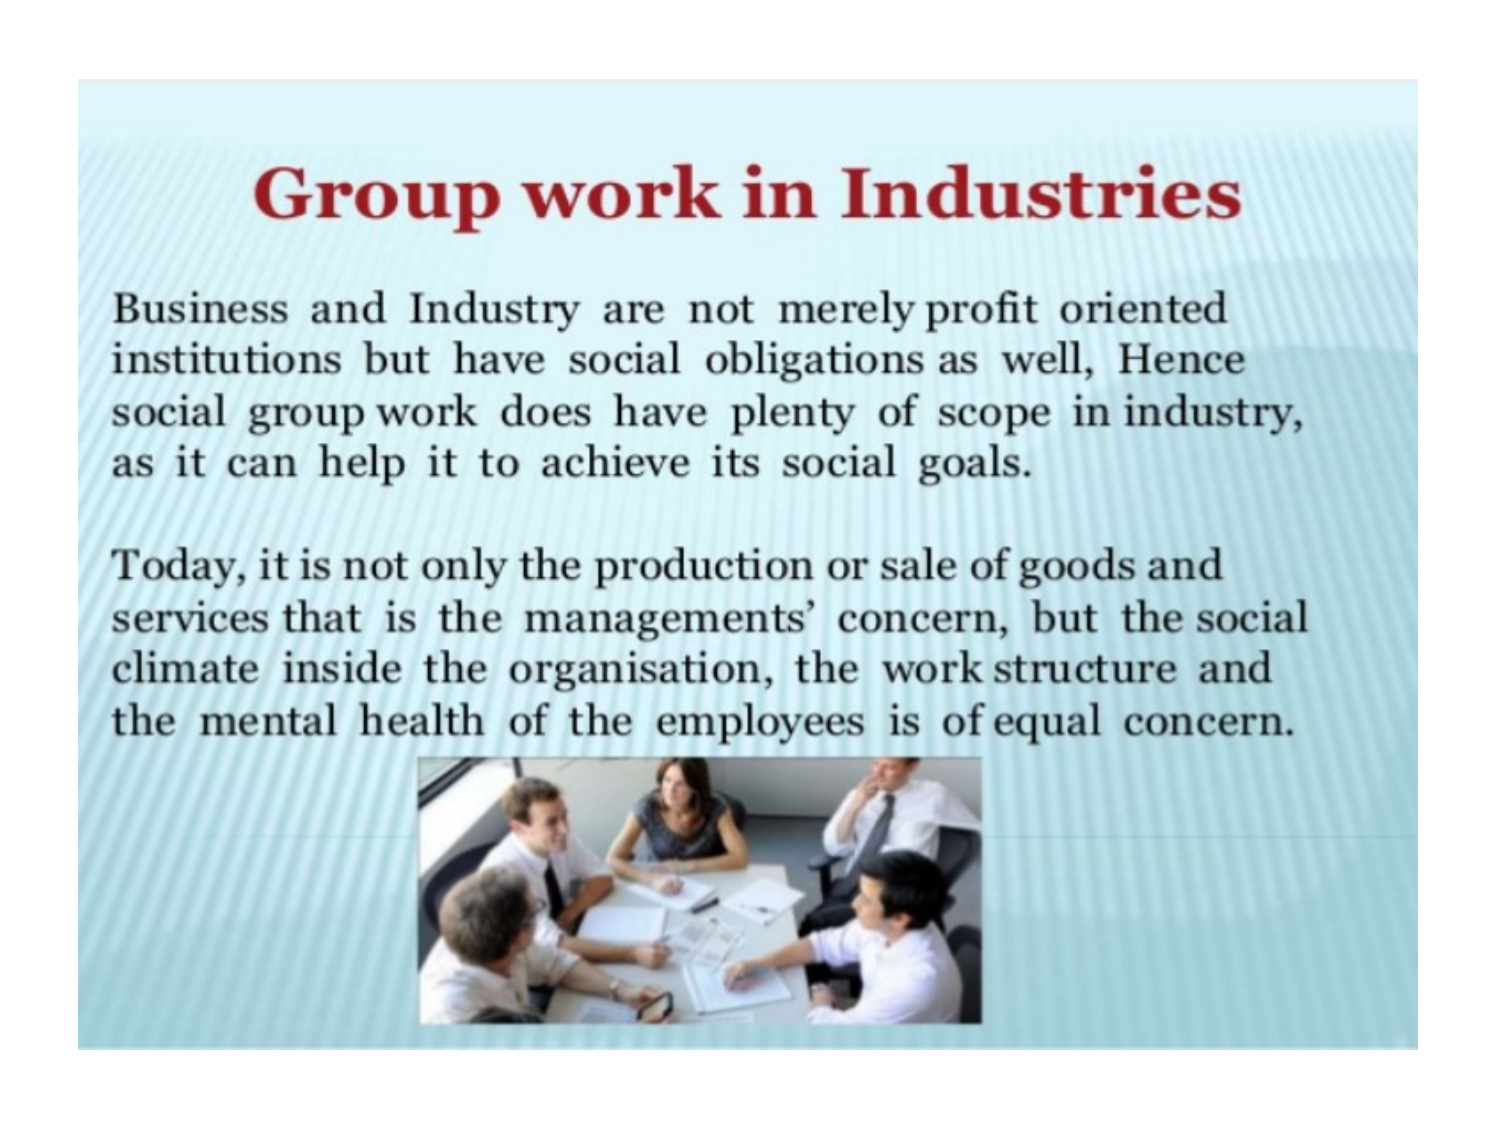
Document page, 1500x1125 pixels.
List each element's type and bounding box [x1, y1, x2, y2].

picture [78, 79, 1418, 1050]
